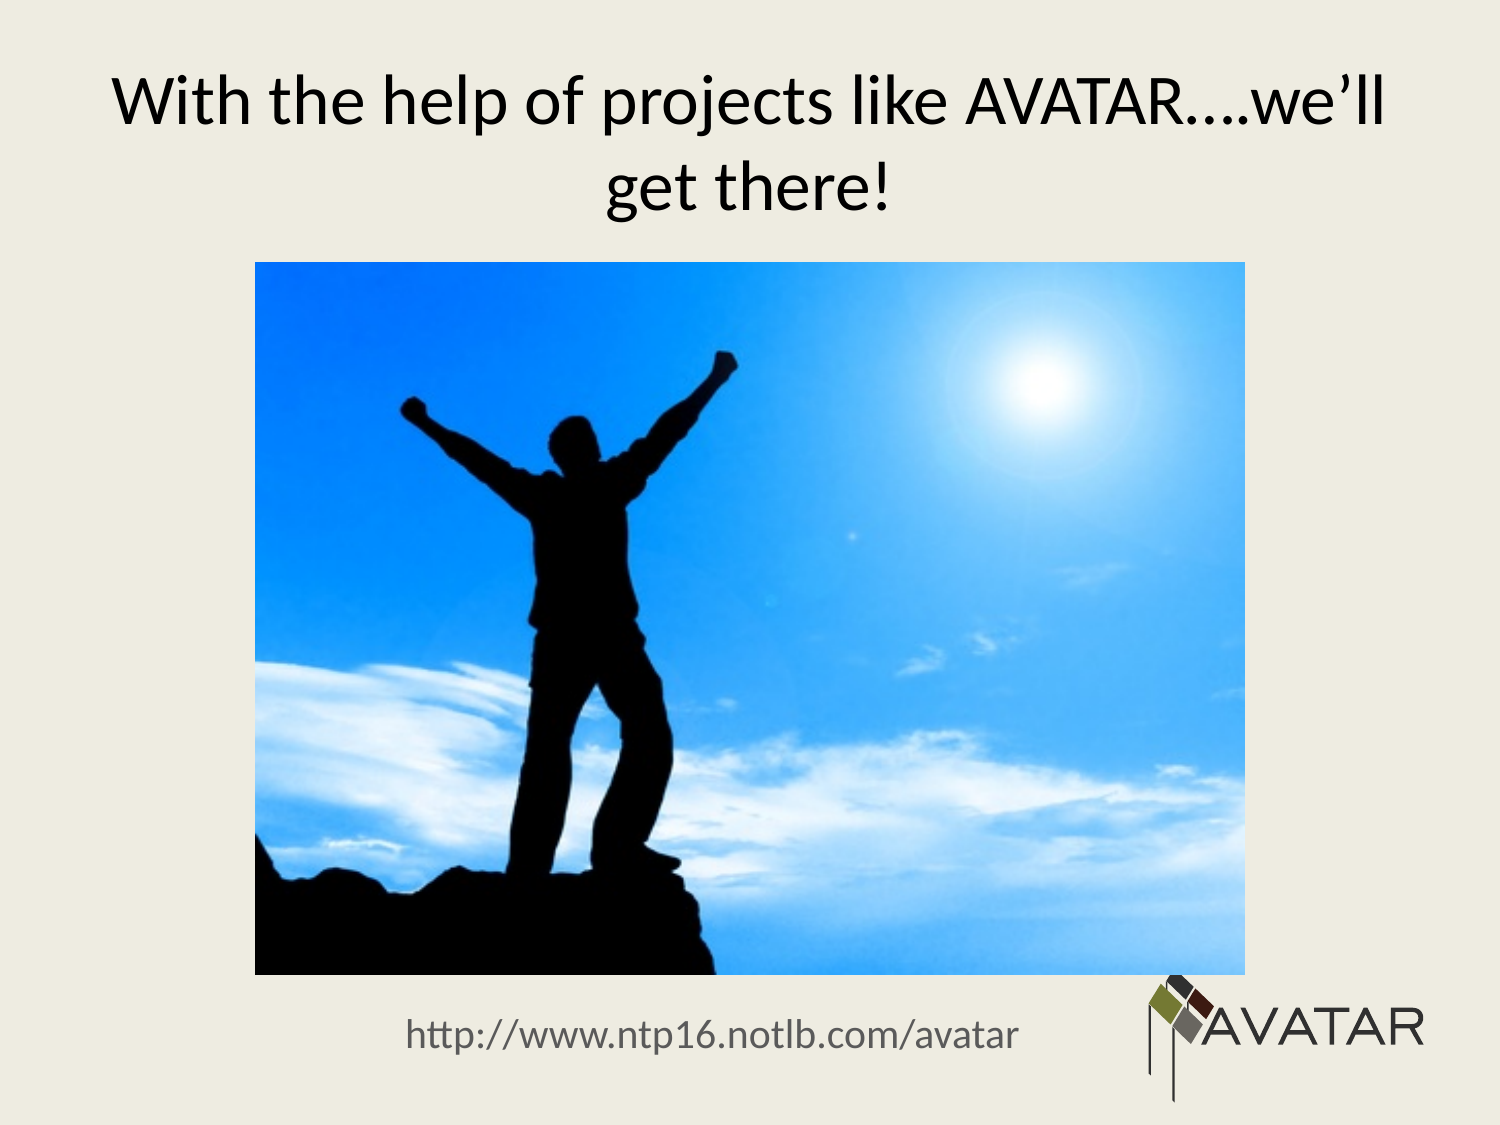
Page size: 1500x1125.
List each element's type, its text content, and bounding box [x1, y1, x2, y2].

title With the help of projects like AVATAR….we’ll get there! [75, 45, 1425, 233]
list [74, 262, 1426, 976]
